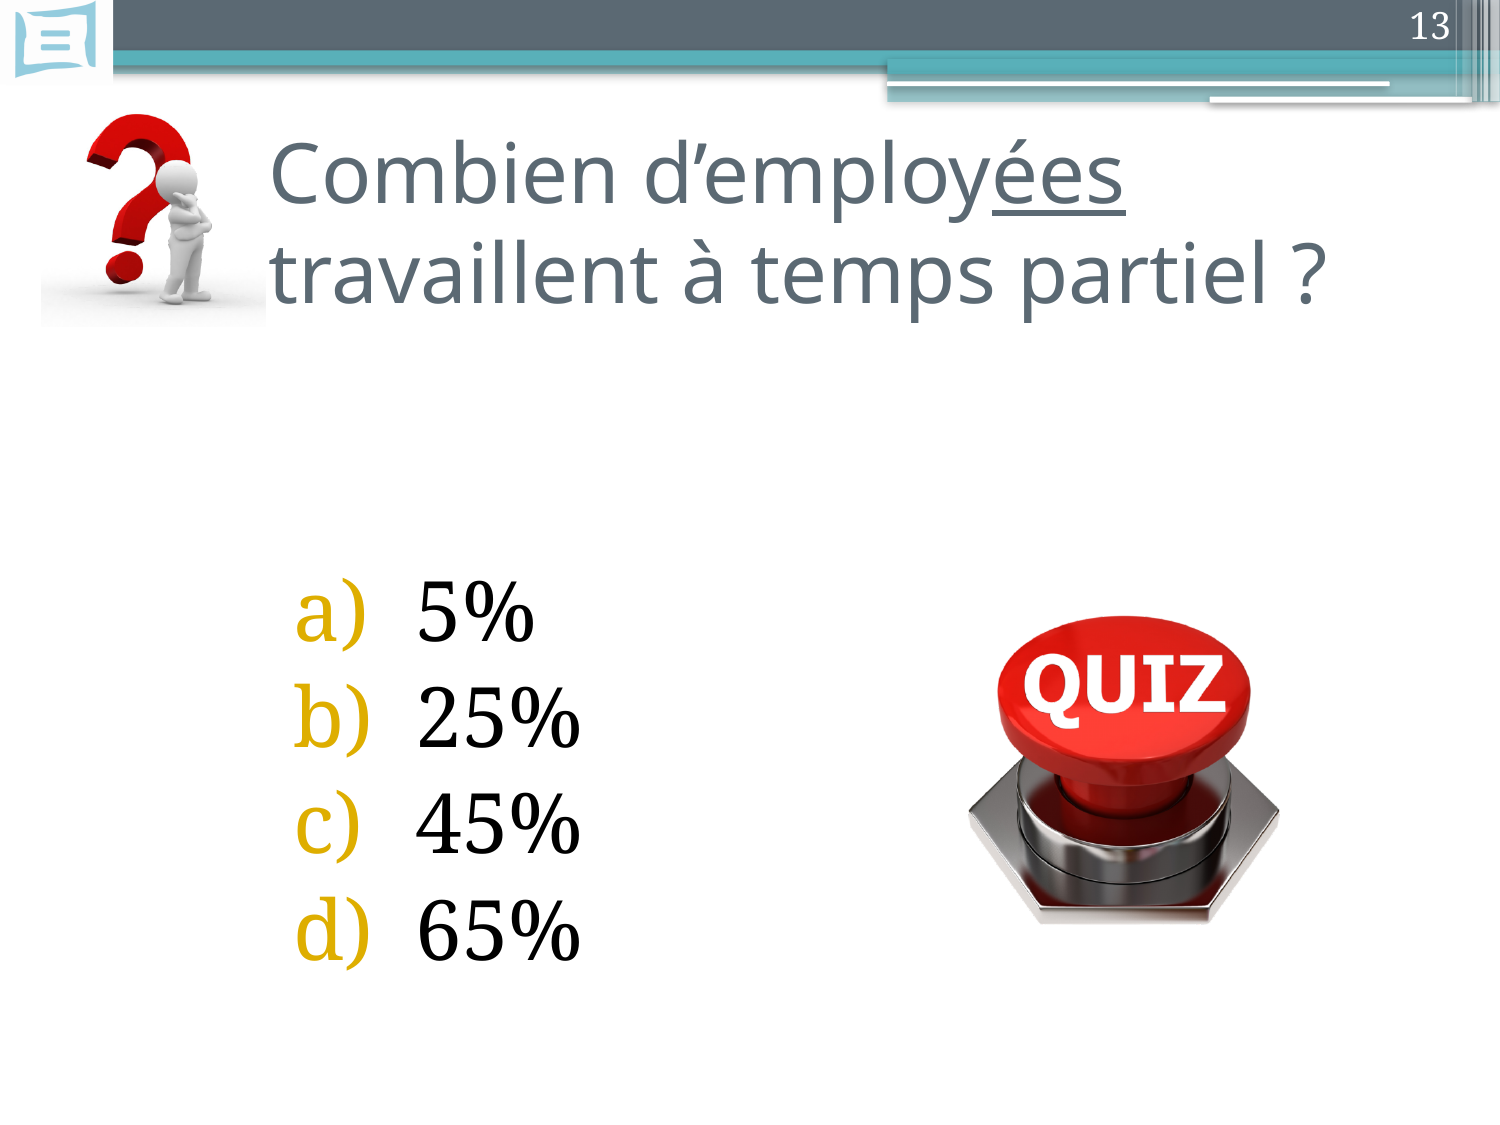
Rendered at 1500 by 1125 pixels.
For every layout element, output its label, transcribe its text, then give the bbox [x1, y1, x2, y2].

title Combien d’employées travaillent à temps partiel ? [253, 101, 1425, 338]
slide_number 13 [1340, 0, 1466, 61]
picture [891, 597, 1359, 949]
picture [0, 0, 113, 84]
picture [40, 101, 266, 327]
list 5% 25% 45% 65% [75, 338, 1425, 1079]
